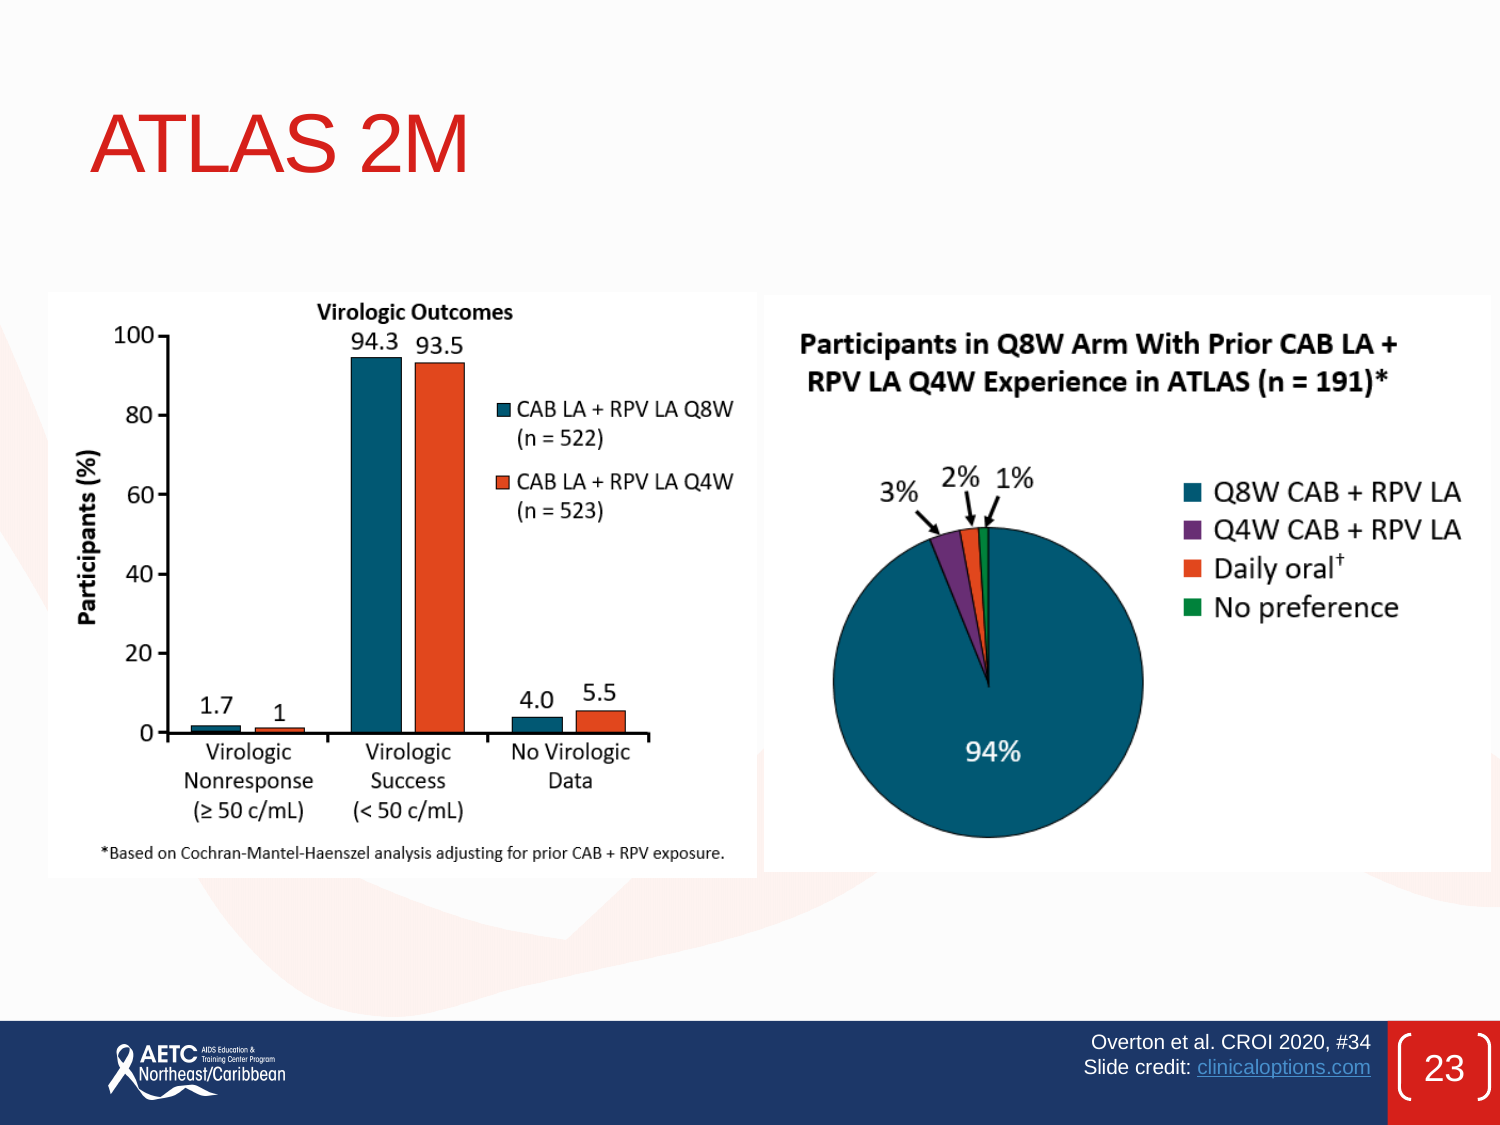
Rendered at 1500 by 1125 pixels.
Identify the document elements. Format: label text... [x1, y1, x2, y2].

slide_number 23 [1397, 1032, 1492, 1101]
picture [108, 1044, 285, 1100]
title ATLAS 2M [75, 45, 1440, 233]
picture [0, 0, 1500, 1017]
text_box Overton et al. CROI 2020, #34 Slide credit: clinicaloptions.com [375, 1020, 1386, 1111]
